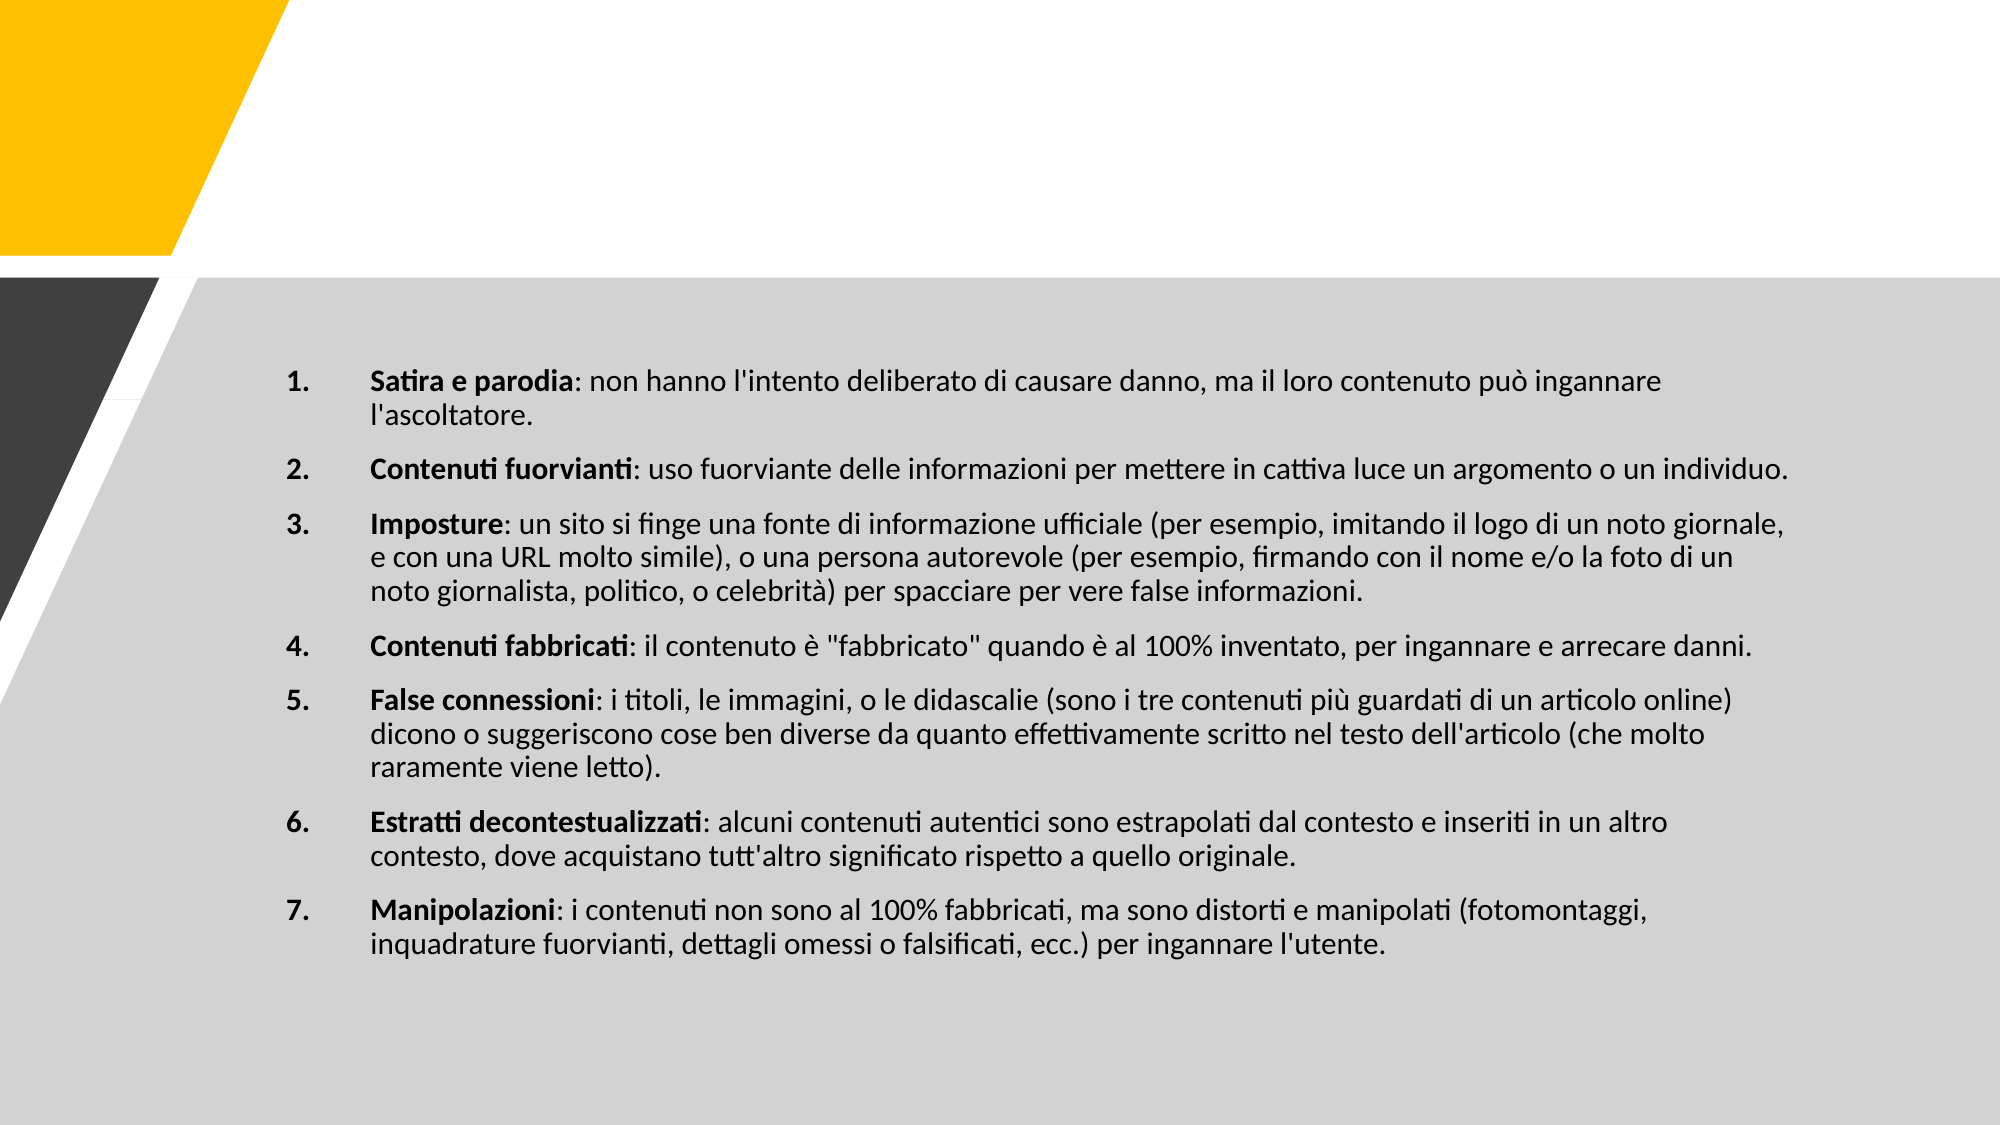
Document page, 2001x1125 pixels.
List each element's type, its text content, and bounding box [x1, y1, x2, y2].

list Satira e parodia: non hanno l'intento deliberato di causare danno, ma il loro contenuto può ingannare l'ascoltatore. Contenuti fuorvianti: uso fuorviante delle informazioni per mettere in cattiva luce un argomento o un individuo. Imposture: un sito si finge una fonte di informazione ufficiale (per esempio, imitando il logo di un noto giornale, e con una URL molto simile), o una persona autorevole (per esempio, firmando con il nome e/o la foto di un noto giornalista, politico, o celebrità) per spacciare per vere false informazioni. Contenuti fabbricati: il contenuto è "fabbricato" quando è al 100% inventato, per ingannare e arrecare danni. False connessioni: i titoli, le immagini, o le didascalie (sono i tre contenuti più guardati di un articolo online) dicono o suggeriscono cose ben diverse da quanto effettivamente scritto nel testo dell'articolo (che molto raramente viene letto). Estratti decontestualizzati: alcuni contenuti autentici sono estrapolati dal contesto e inseriti in un altro contesto, dove acquistano tutt'altro significato rispetto a quello originale. Manipolazioni: i contenuti non sono al 100% fabbricati, ma sono distorti e manipolati (fotomontaggi, inquadrature fuorvianti, dettagli omessi o falsificati, ecc.) per ingannare l'utente. [271, 357, 1808, 1021]
text_box [0, 276, 2000, 1125]
text_box [0, 276, 162, 623]
text_box [0, 0, 291, 257]
